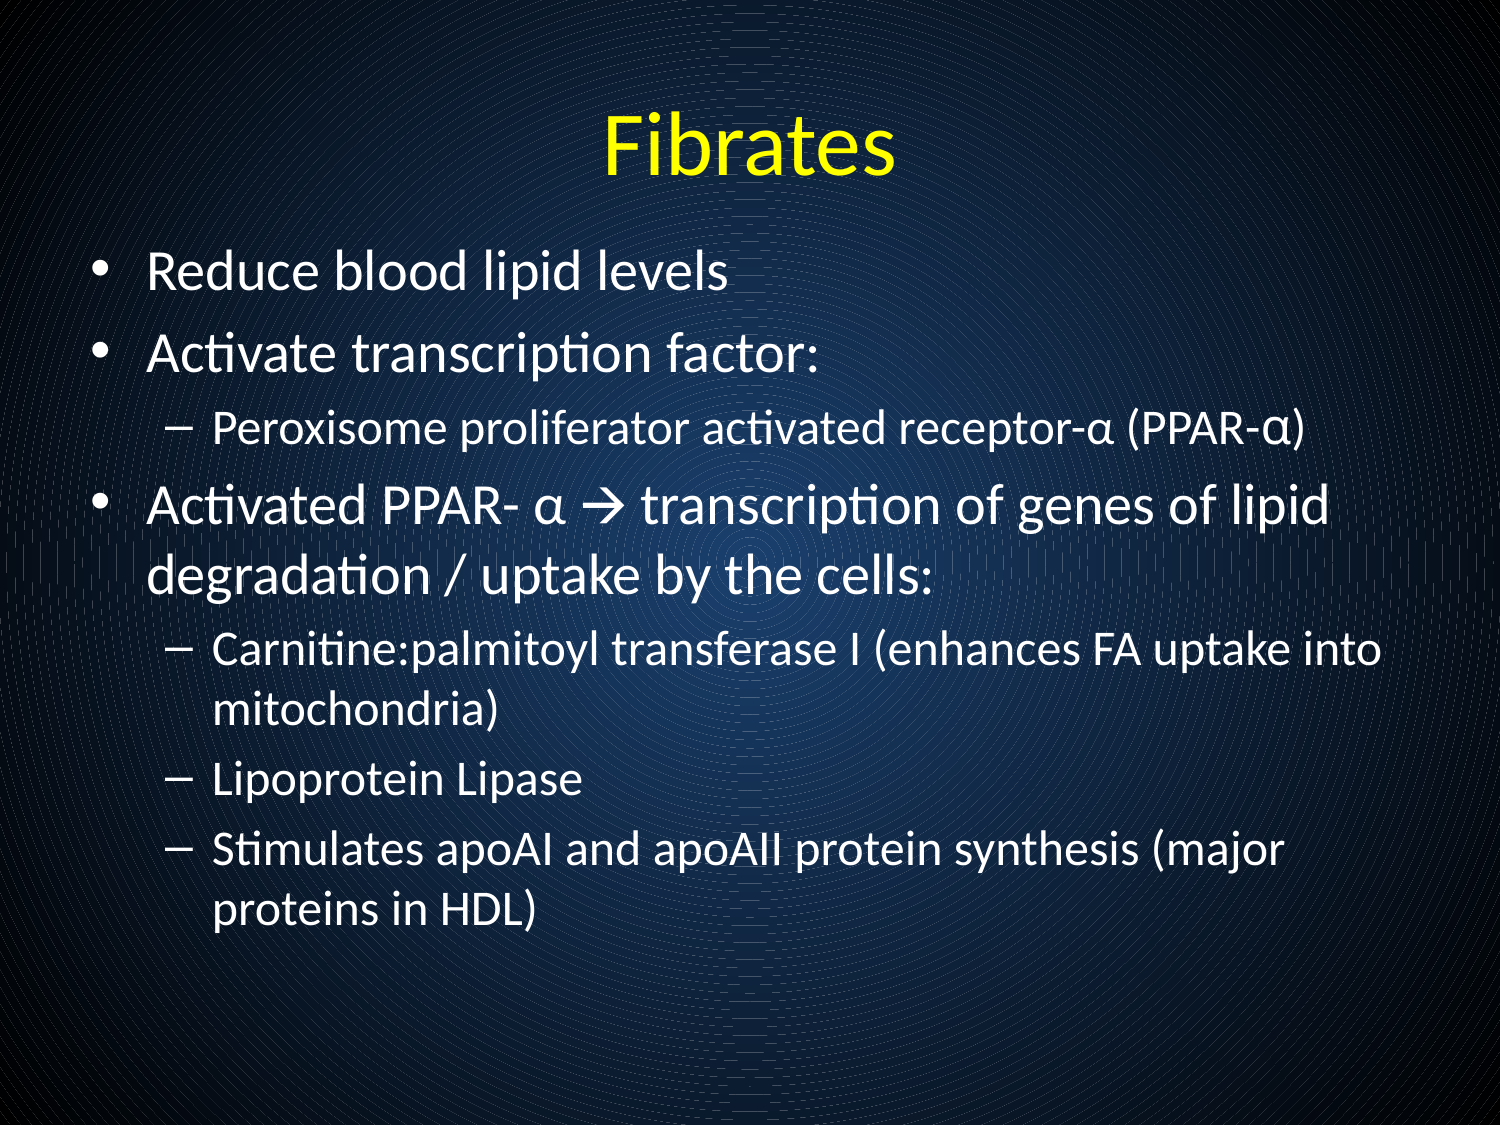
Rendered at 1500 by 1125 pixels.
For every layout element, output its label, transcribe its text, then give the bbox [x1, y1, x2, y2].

title Fibrates [75, 45, 1425, 224]
list Reduce blood lipid levels Activate transcription factor: Peroxisome proliferator activated receptor-α (PPAR-α) Activated PPAR- α 🡪 transcription of genes of lipid degradation / uptake by the cells: Carnitine:palmitoyl transferase I (enhances FA uptake into mitochondria) Lipoprotein Lipase Stimulates apoAI and apoAII protein synthesis (major proteins in HDL) [75, 224, 1425, 968]
